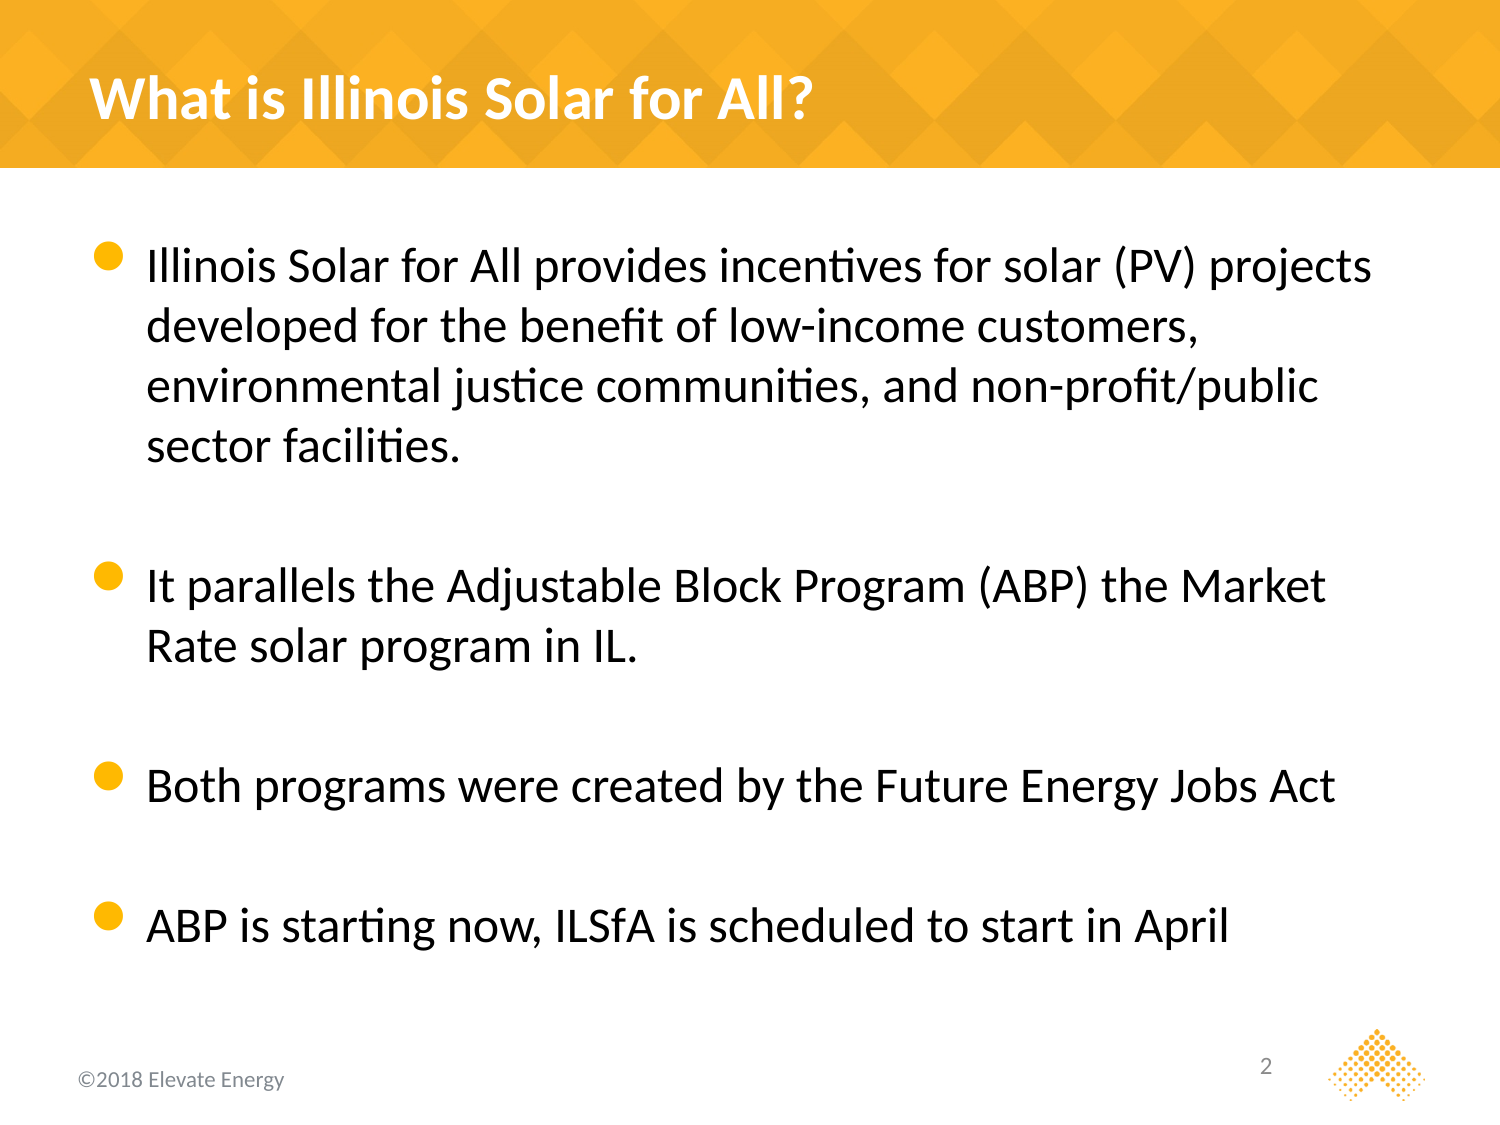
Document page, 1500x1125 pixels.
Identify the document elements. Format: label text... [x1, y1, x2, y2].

list Illinois Solar for All provides incentives for solar (PV) projects developed for the benefit of low-income customers, environmental justice communities, and non-profit/public sector facilities. It parallels the Adjustable Block Program (ABP) the Market Rate solar program in IL. Both programs were created by the Future Energy Jobs Act ABP is starting now, ILSfA is scheduled to start in April [75, 224, 1425, 1005]
title What is Illinois Solar for All? [75, 50, 1425, 138]
picture [0, 0, 1500, 168]
slide_number 2 [1074, 1034, 1288, 1095]
picture [1328, 1029, 1425, 1101]
